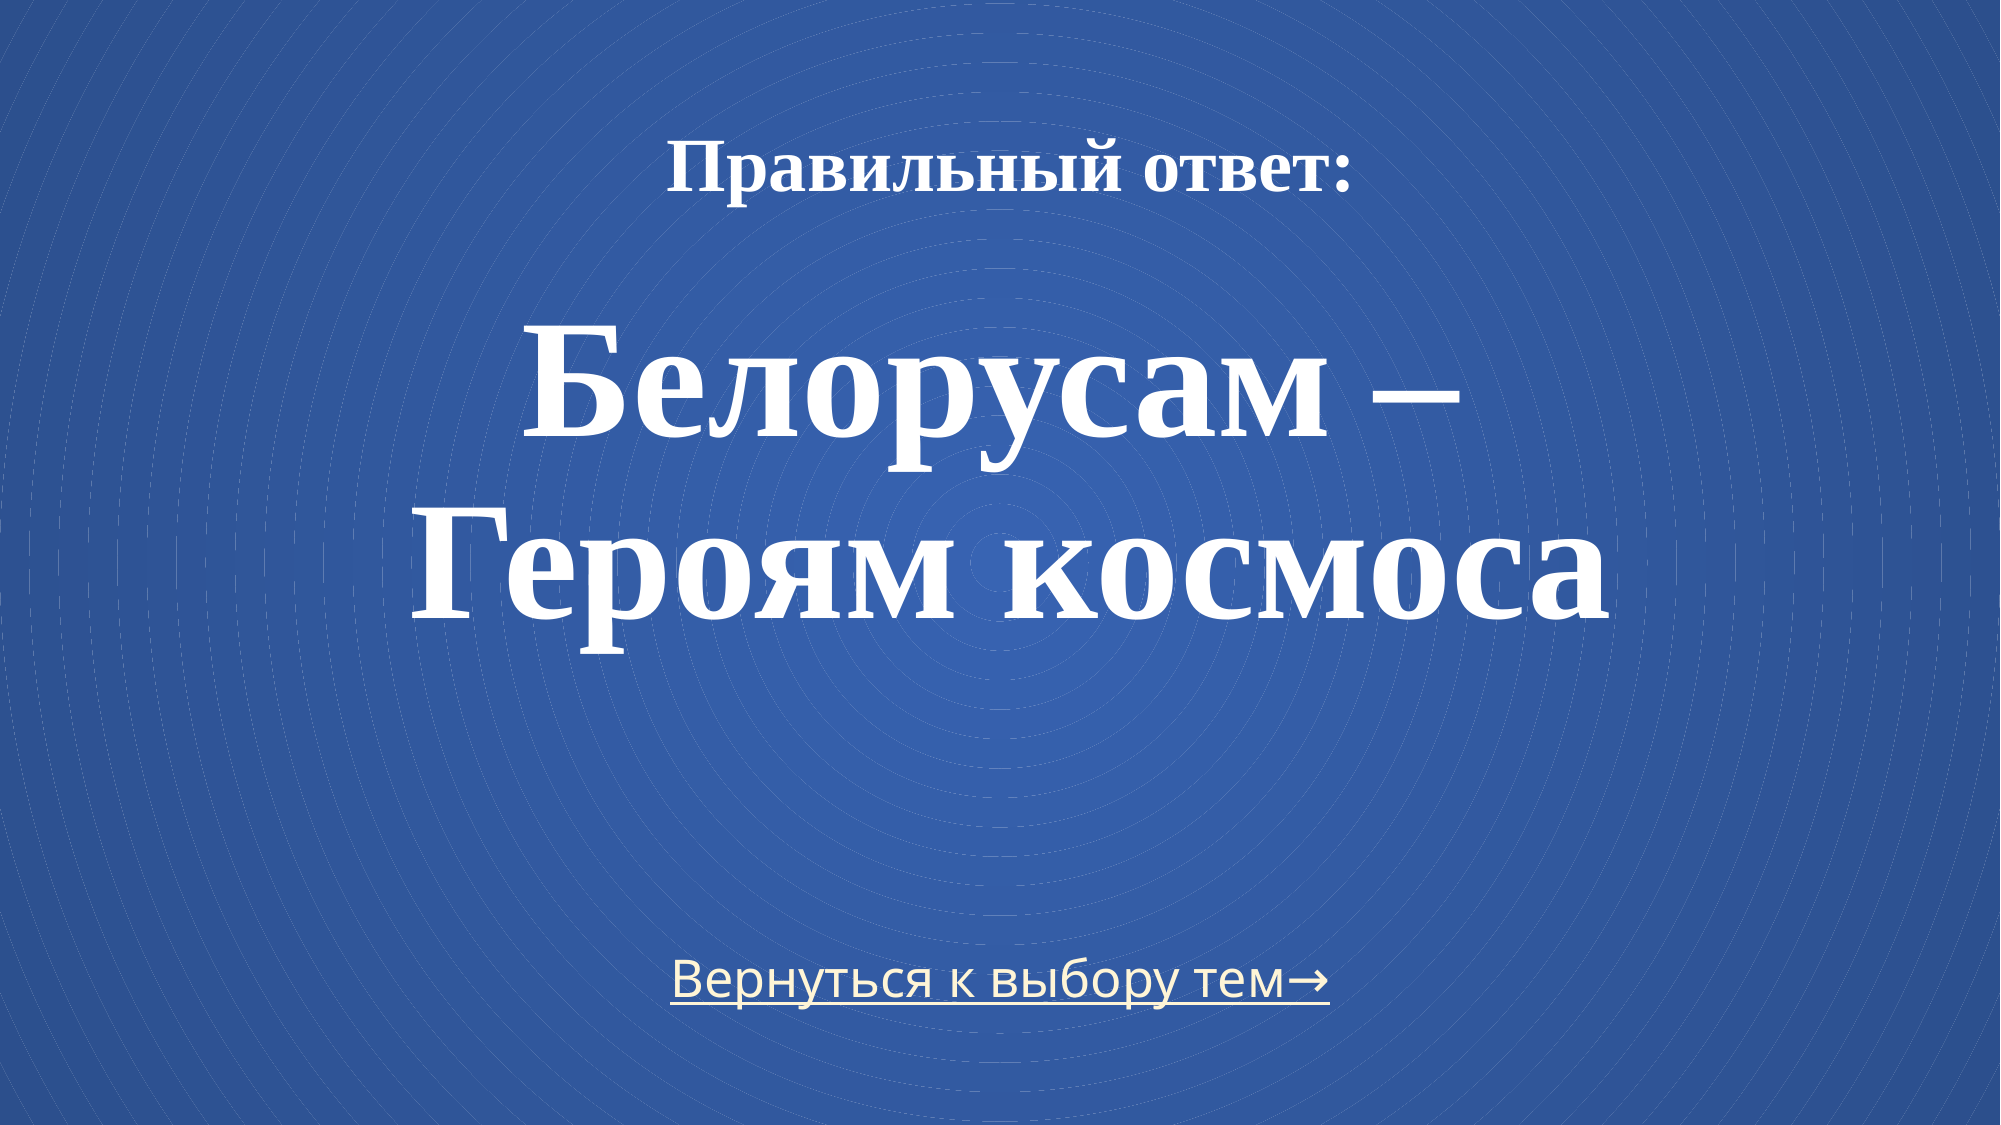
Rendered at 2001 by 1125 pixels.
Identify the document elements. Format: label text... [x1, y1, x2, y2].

text_box Вернуться к выбору тем→ [655, 938, 1345, 1024]
title Правильный ответ: Белорусам – Героям космоса [121, 116, 1901, 664]
